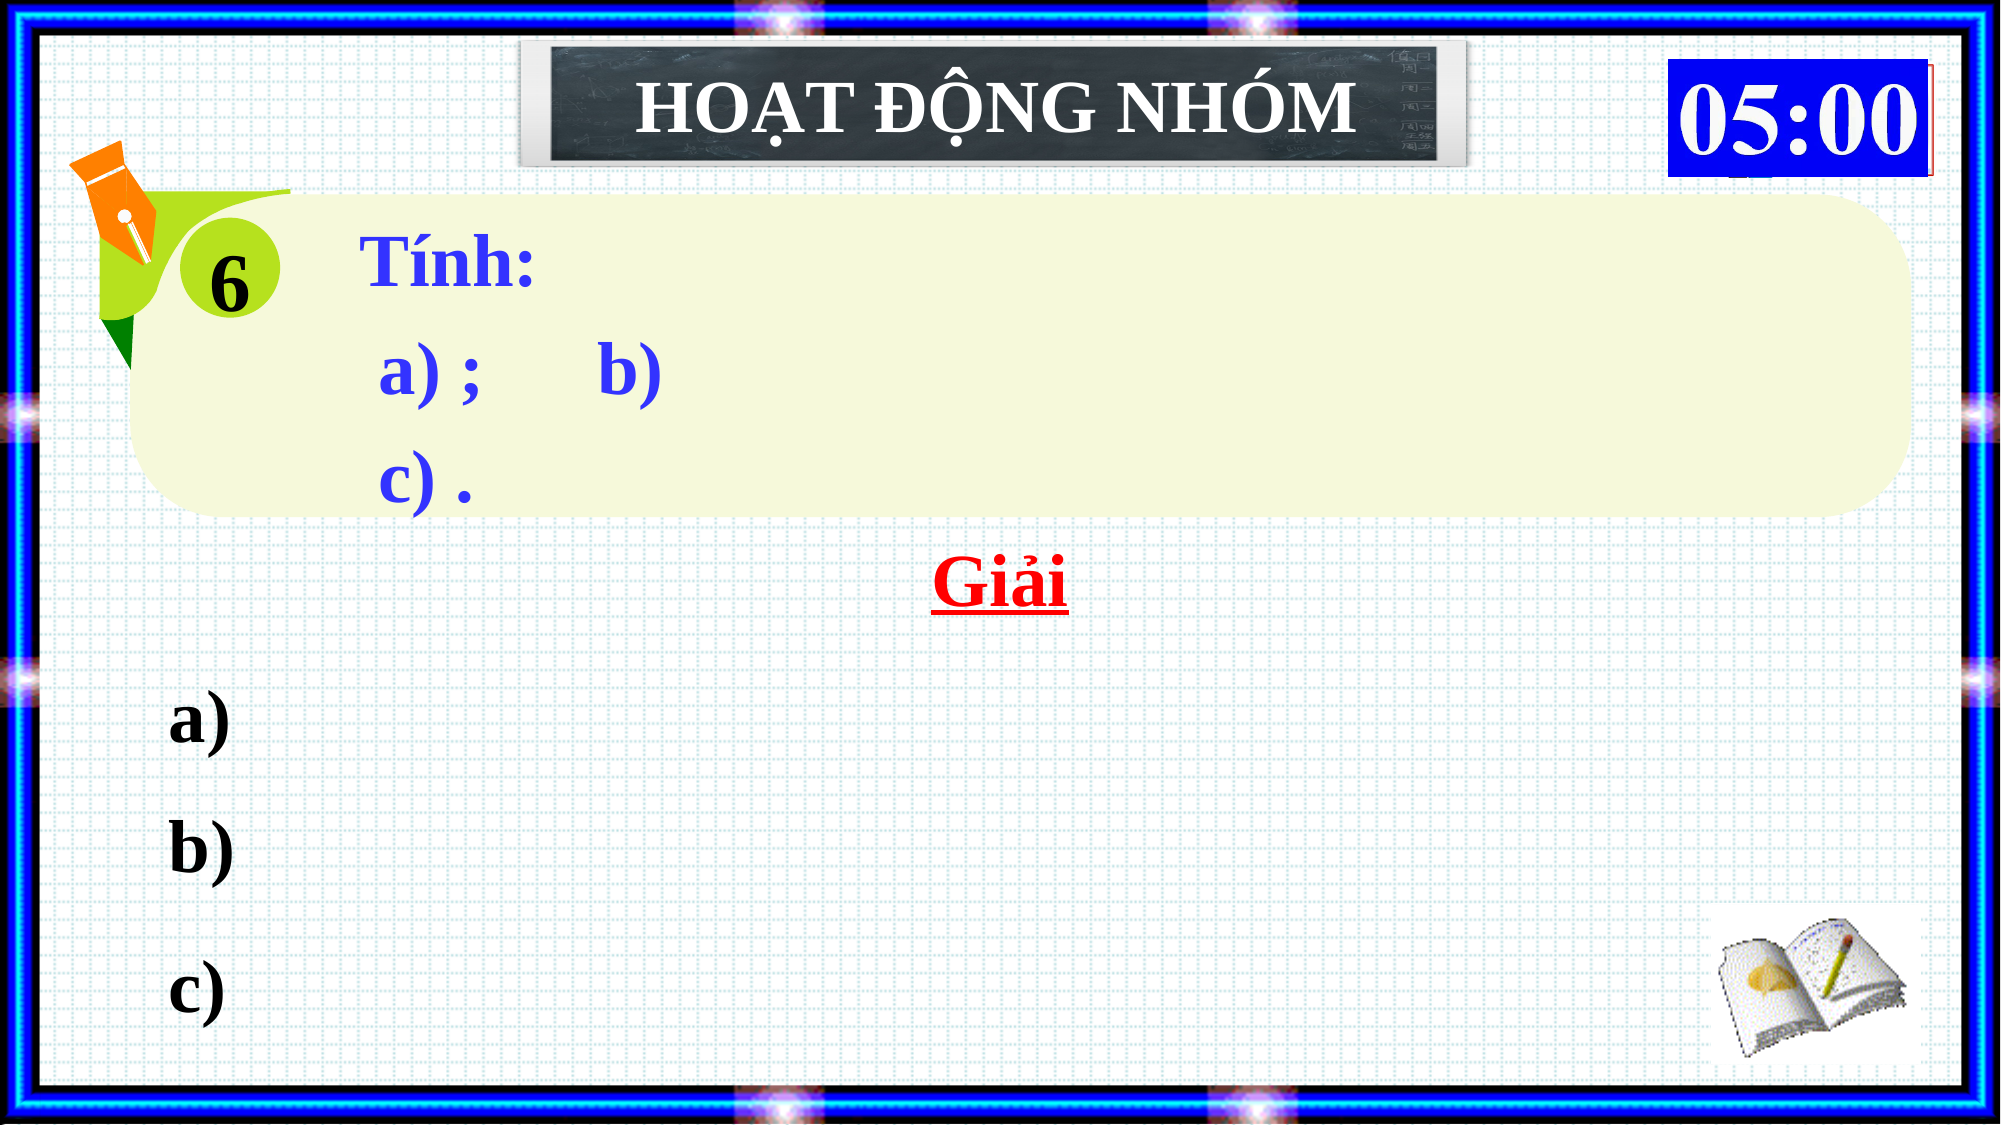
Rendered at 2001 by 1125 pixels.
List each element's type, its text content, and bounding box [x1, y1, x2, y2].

text_box Giải [916, 523, 1084, 629]
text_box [1682, 61, 1937, 179]
picture [0, 0, 2001, 1125]
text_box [54, 125, 1912, 518]
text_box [1667, 58, 1929, 178]
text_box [511, 38, 1479, 169]
